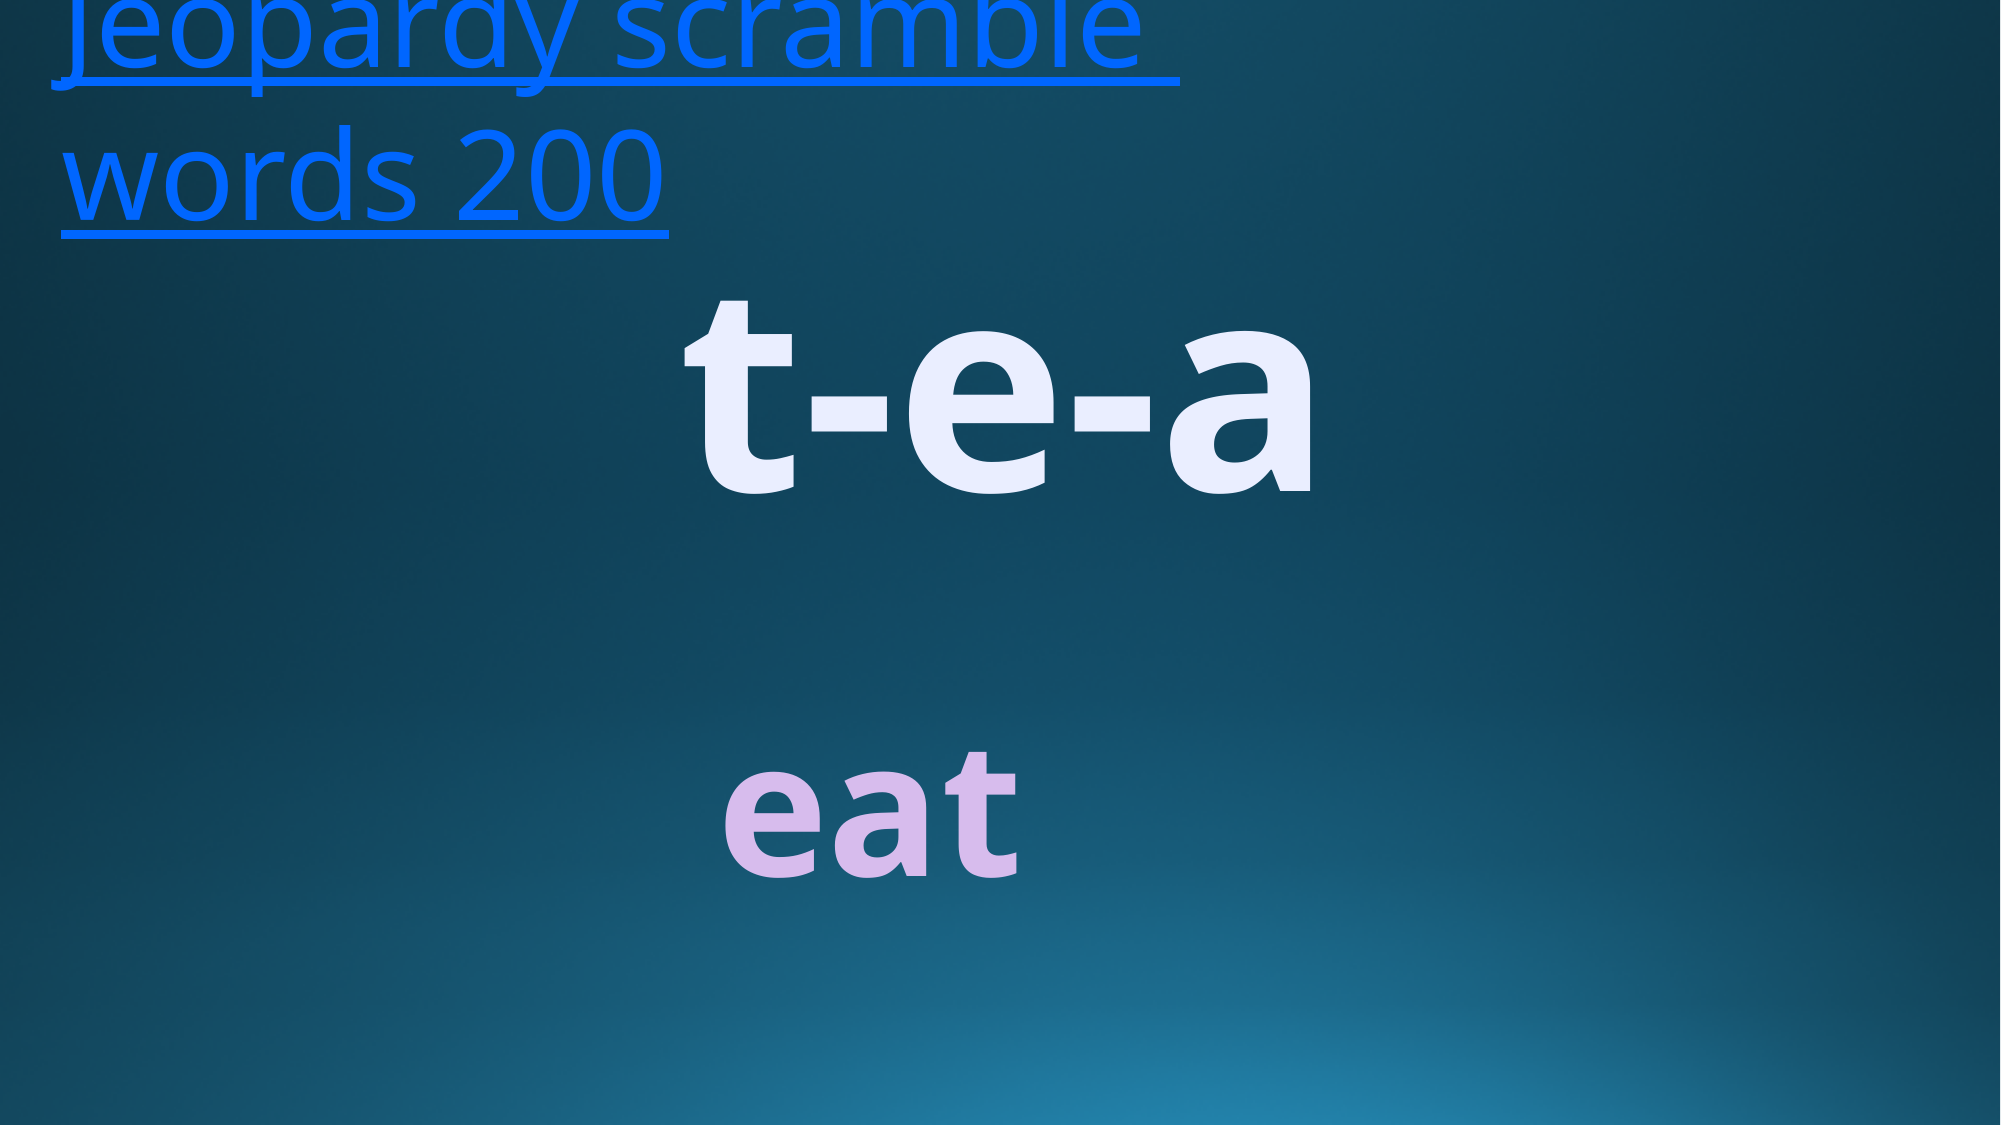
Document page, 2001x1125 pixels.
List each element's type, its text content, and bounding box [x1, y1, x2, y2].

title Jeopardy scramble words 200 [46, 23, 1733, 173]
picture [0, 0, 2001, 1125]
text_box t-e-a [0, 196, 1965, 557]
text_box eat [356, 680, 1383, 921]
